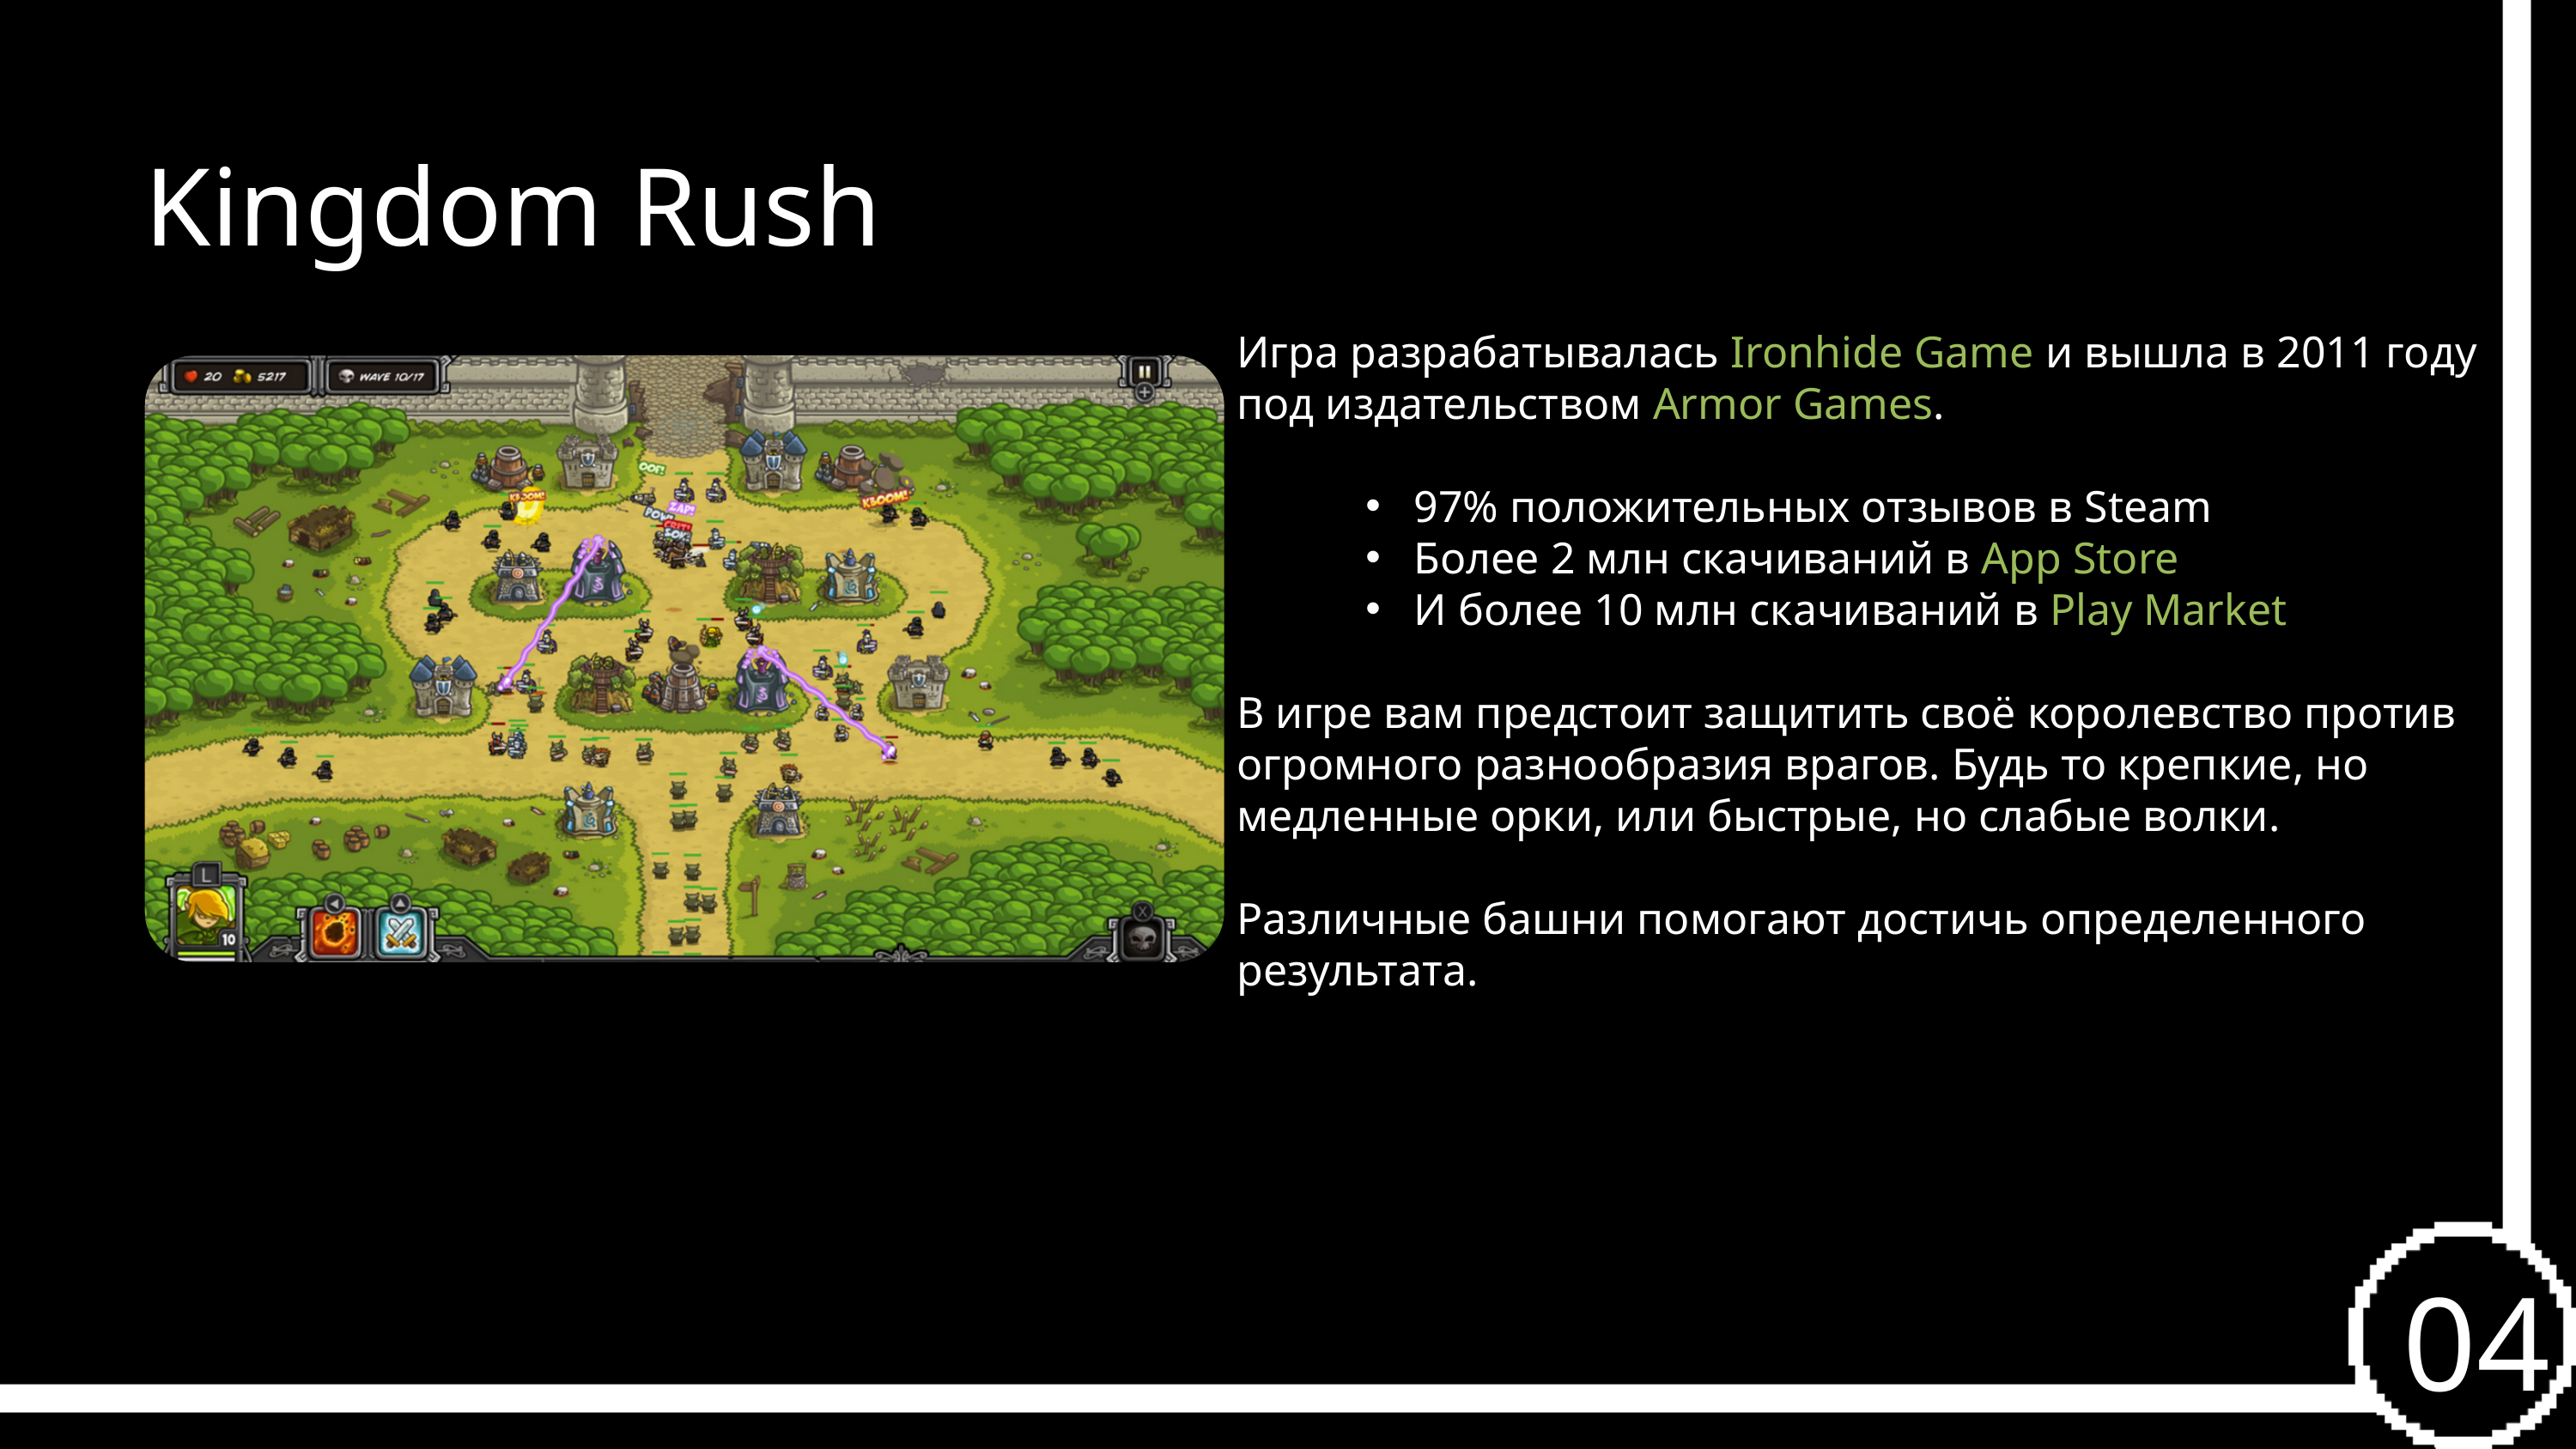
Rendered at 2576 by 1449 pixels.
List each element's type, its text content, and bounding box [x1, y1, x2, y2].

text_box Kingdom Rush [144, 165, 944, 267]
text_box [144, 355, 1224, 963]
text_box 04 [2243, 1250, 2551, 1417]
text_box Игра разрабатывалась Ironhide Game и вышла в 2011 году под издательством Armor Games. 97% положительных отзывов в Steam Более 2 млн скачиваний в App Store И более 10 млн скачиваний в Play Market В игре вам предстоит защитить своё королевство против огромного разнообразия врагов. Будь то крепкие, но медленные орки, или быстрые, но слабые волки. Различные башни помогают достичь определенного результата. [1224, 318, 2501, 1001]
picture [0, 0, 2576, 1449]
